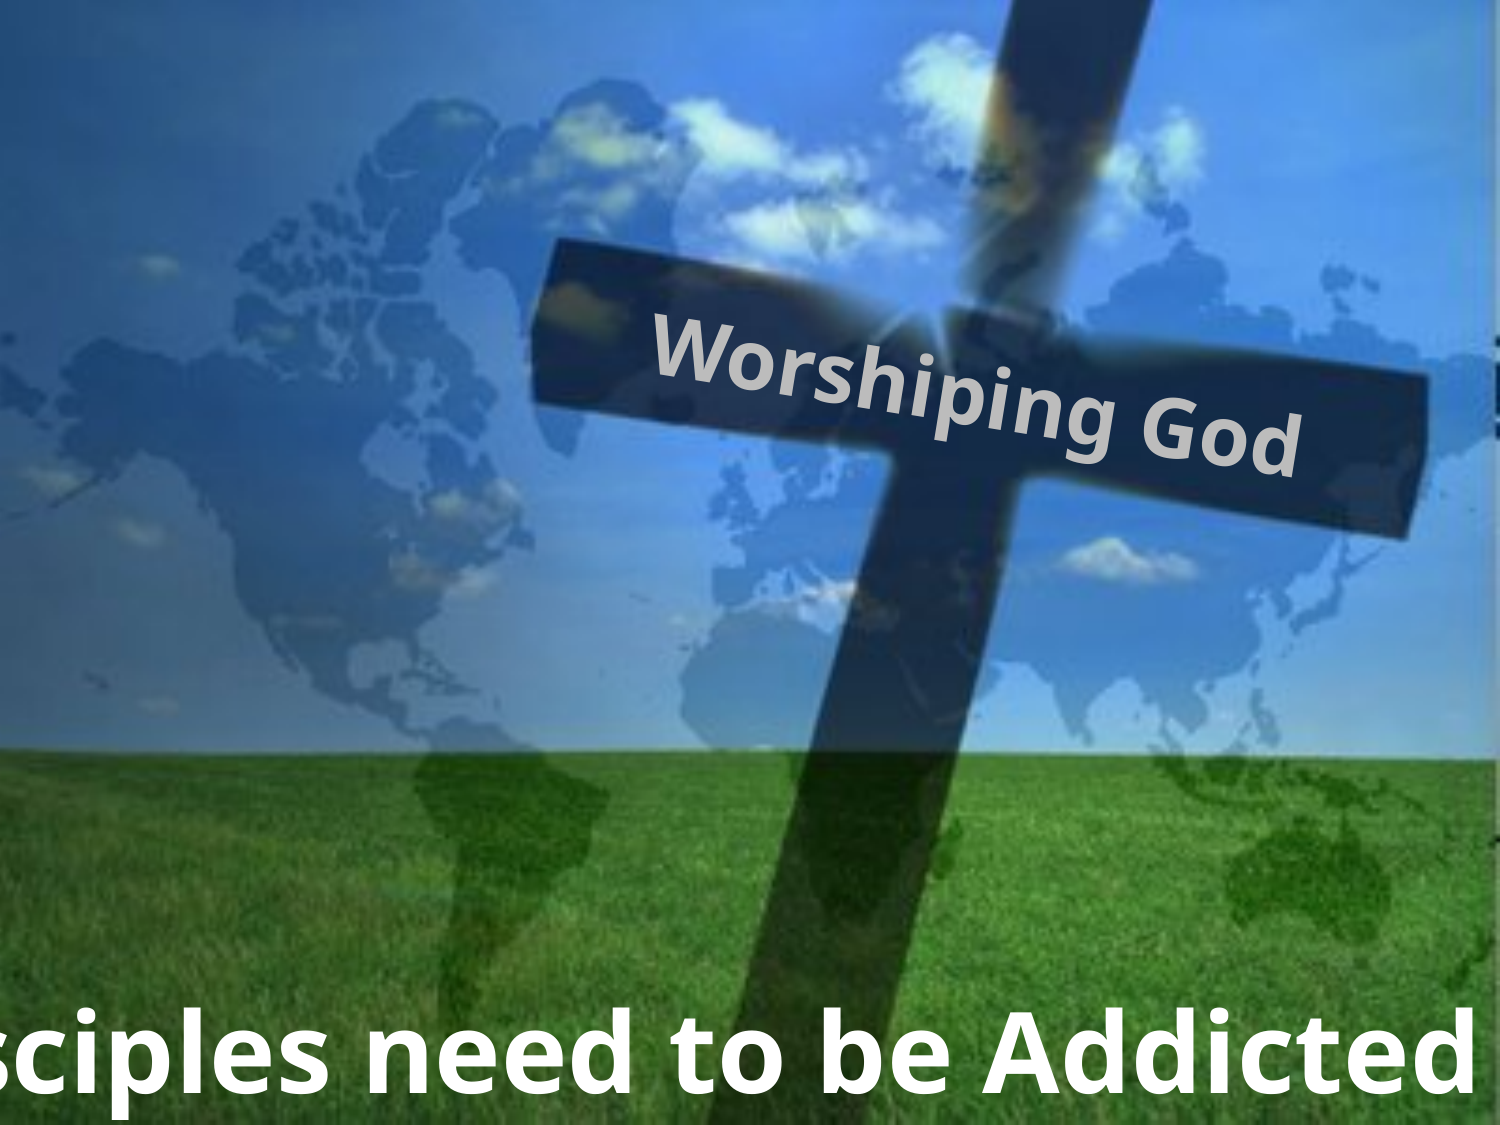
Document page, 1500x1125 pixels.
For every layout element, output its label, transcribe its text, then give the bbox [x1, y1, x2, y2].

picture [0, 0, 1500, 973]
text_box Disciples need to be Addicted to: [0, 973, 1500, 1124]
text_box Worshiping God [626, 280, 1328, 506]
